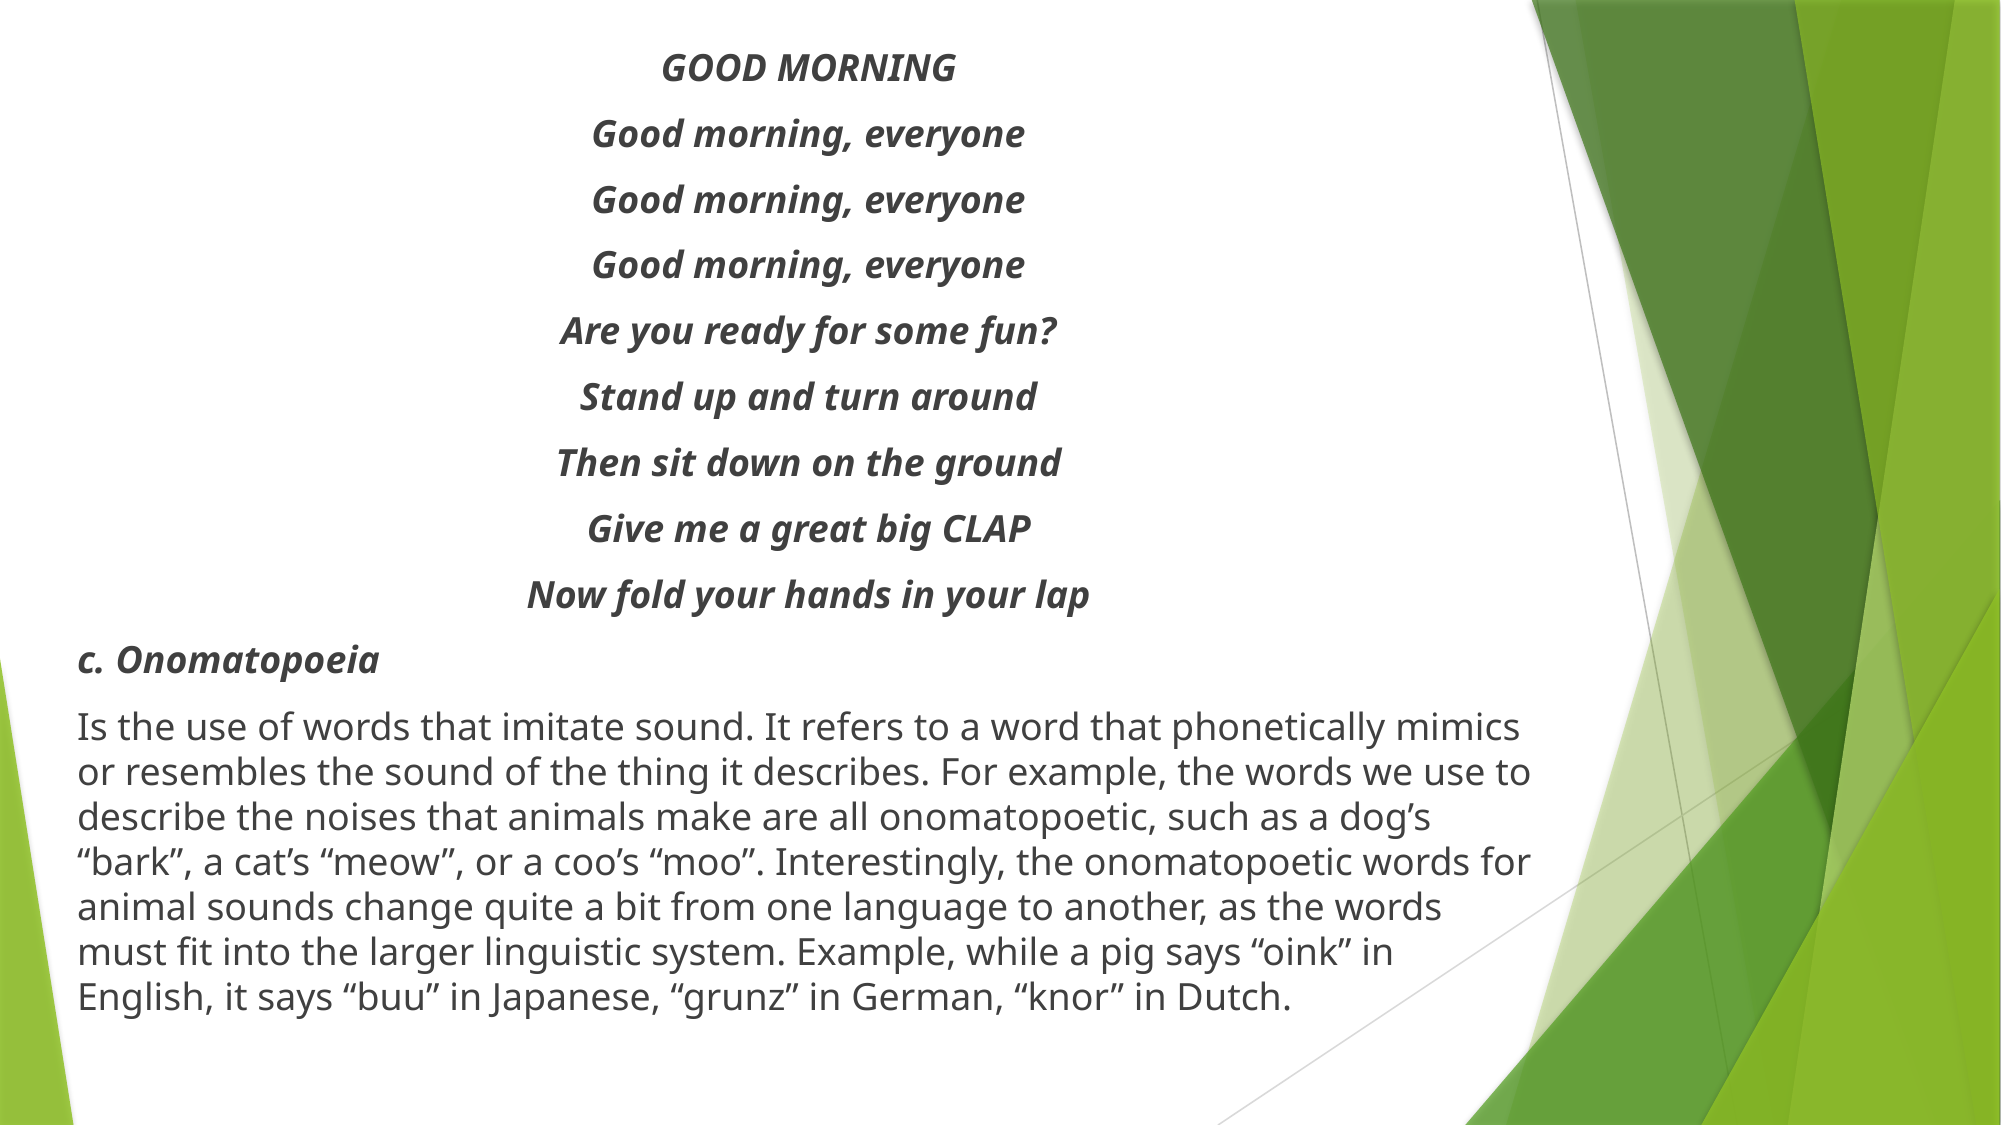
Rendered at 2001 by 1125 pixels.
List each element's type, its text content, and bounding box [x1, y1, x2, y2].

list GOOD MORNING Good morning, everyone Good morning, everyone Good morning, everyone Are you ready for some fun? Stand up and turn around Then sit down on the ground Give me a great big CLAP Now fold your hands in your lap c. Onomatopoeia Is the use of words that imitate sound. It refers to a word that phonetically mimics or resembles the sound of the thing it describes. For example, the words we use to describe the noises that animals make are all onomatopoetic, such as a dog’s “bark”, a cat’s “meow”, or a coo’s “moo”. Interestingly, the onomatopoetic words for animal sounds change quite a bit from one language to another, as the words must fit into the larger linguistic system. Example, while a pig says “oink” in English, it says “buu” in Japanese, “grunz” in German, “knor” in Dutch. [62, 36, 1556, 1087]
